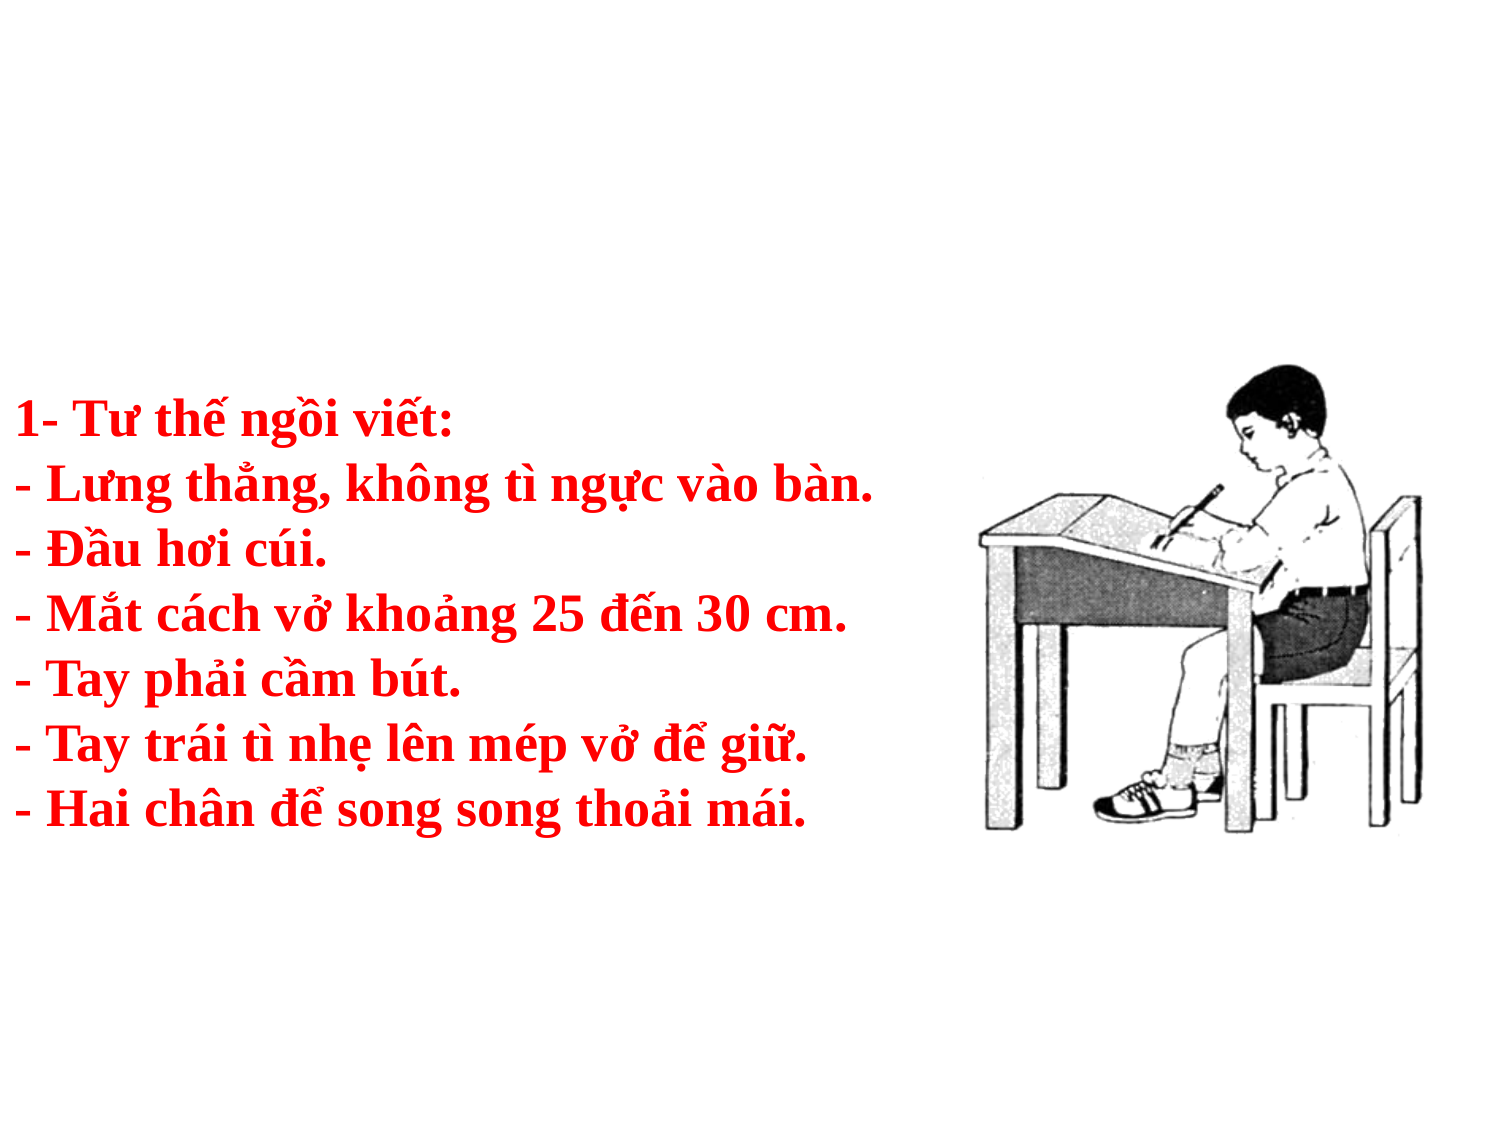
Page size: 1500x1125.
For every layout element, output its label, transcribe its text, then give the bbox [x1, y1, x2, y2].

text_box 1- Tư thế ngồi viết: - Lưng thẳng, không tì ngực vào bàn. - Đầu hơi cúi. - Mắt cách vở khoảng 25 đến 30 cm. - Tay phải cầm bút. - Tay trái tì nhẹ lên mép vở để giữ. - Hai chân để song song thoải mái. [0, 374, 957, 845]
picture [962, 349, 1438, 846]
